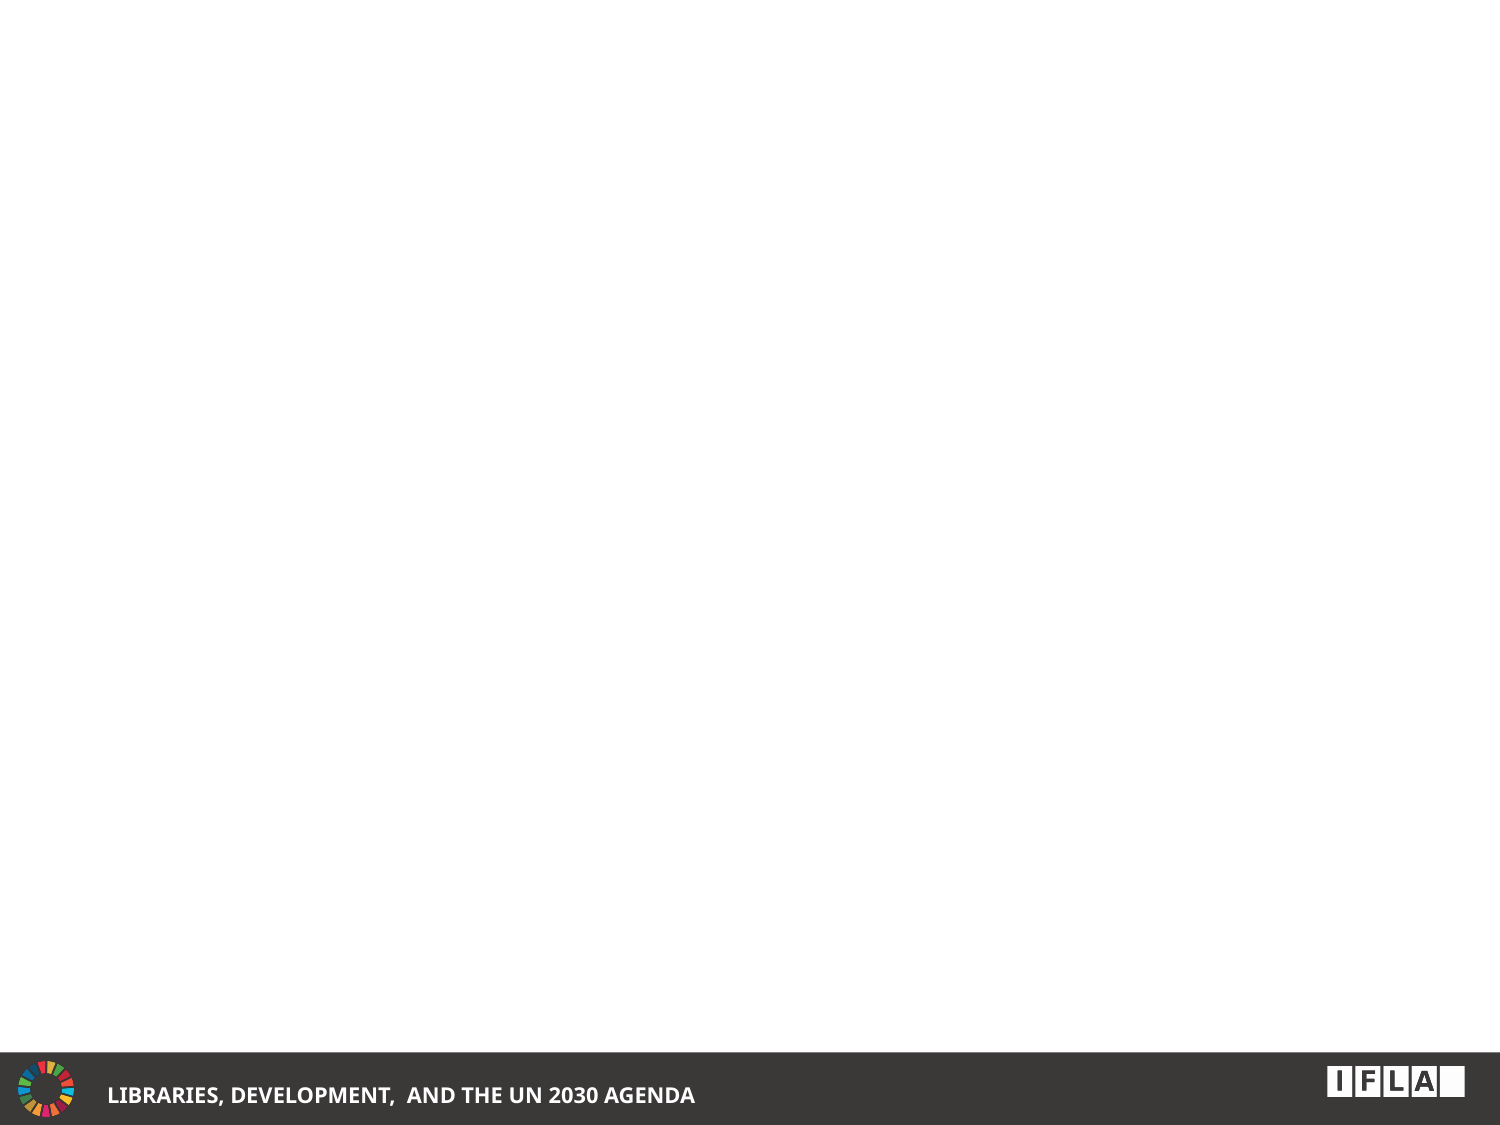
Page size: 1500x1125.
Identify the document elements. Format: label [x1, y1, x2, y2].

picture [1327, 1064, 1465, 1099]
picture [18, 1061, 74, 1117]
